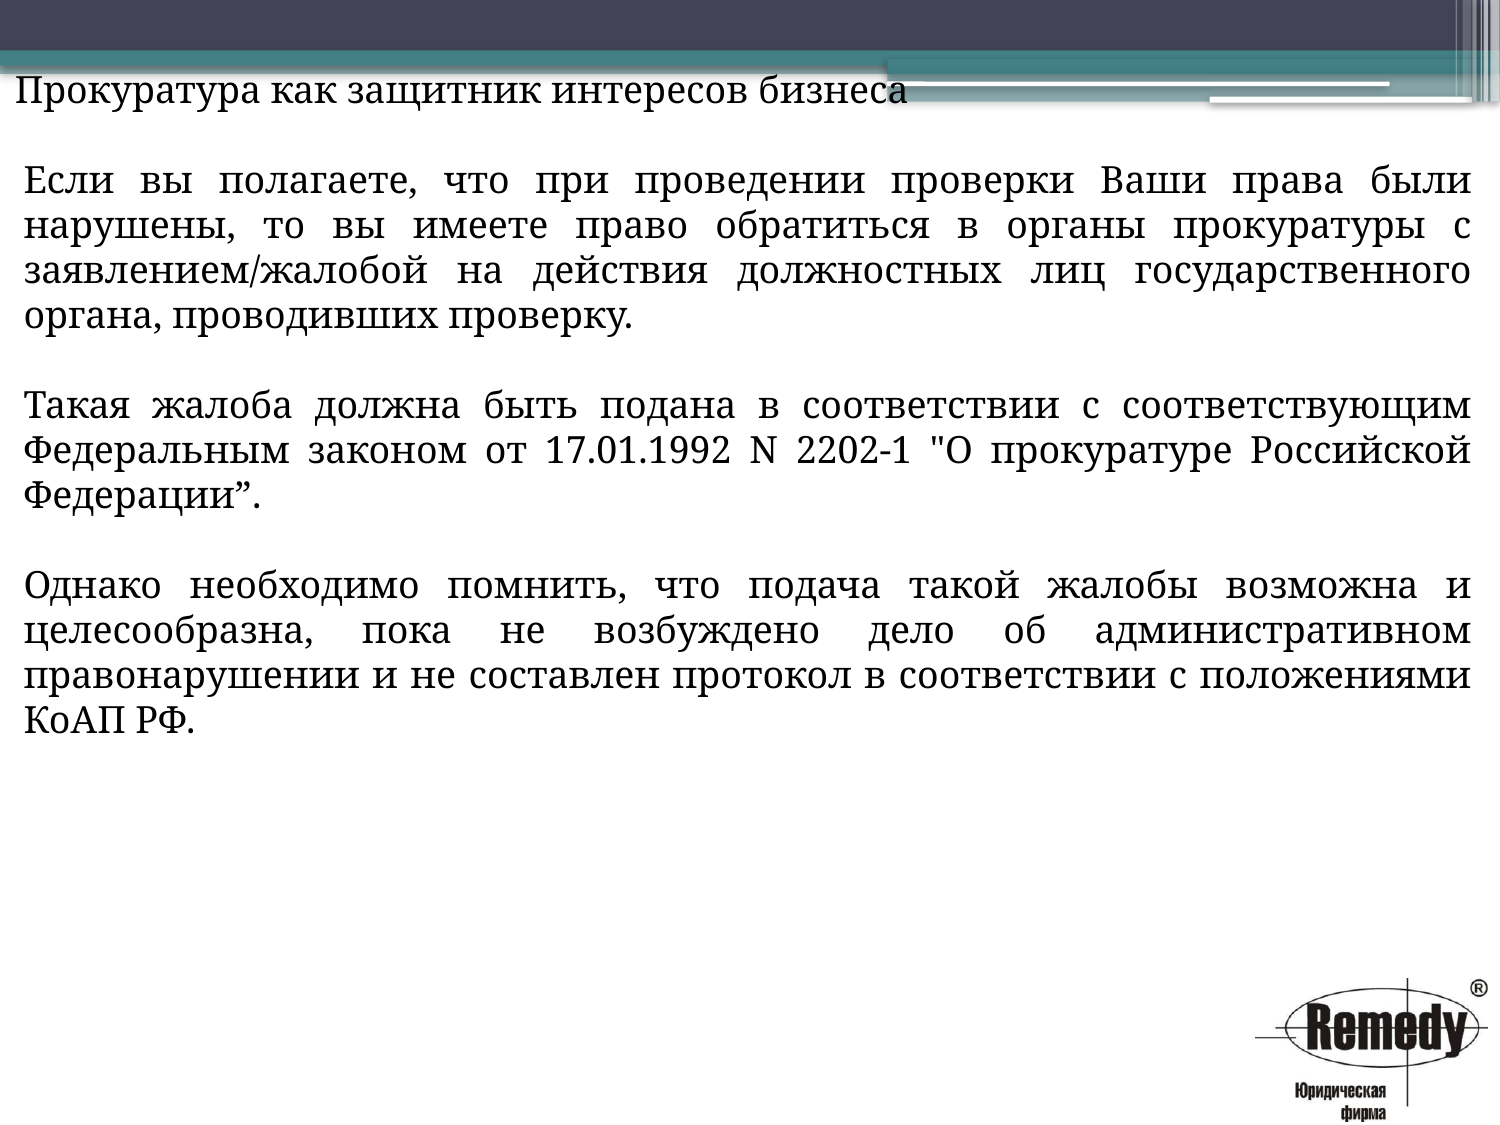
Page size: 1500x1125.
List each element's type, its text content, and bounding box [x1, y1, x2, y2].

text_box Если вы полагаете, что при проведении проверки Ваши права были нарушены, то вы имеете право обратиться в органы прокуратуры с заявлением/жалобой на действия должностных лиц государственного органа, проводивших проверку. Такая жалоба должна быть подана в соответствии с соответствующим Федеральным законом от 17.01.1992 N 2202-1 "О прокуратуре Российской Федерации”. Однако необходимо помнить, что подача такой жалобы возможна и целесообразна, пока не возбуждено дело об административном правонарушении и не составлен протокол в соответствии с положениями КоАП РФ. [8, 149, 1488, 884]
picture [1255, 978, 1488, 1123]
text_box Прокуратура как защитник интересов бизнеса [0, 58, 1488, 118]
